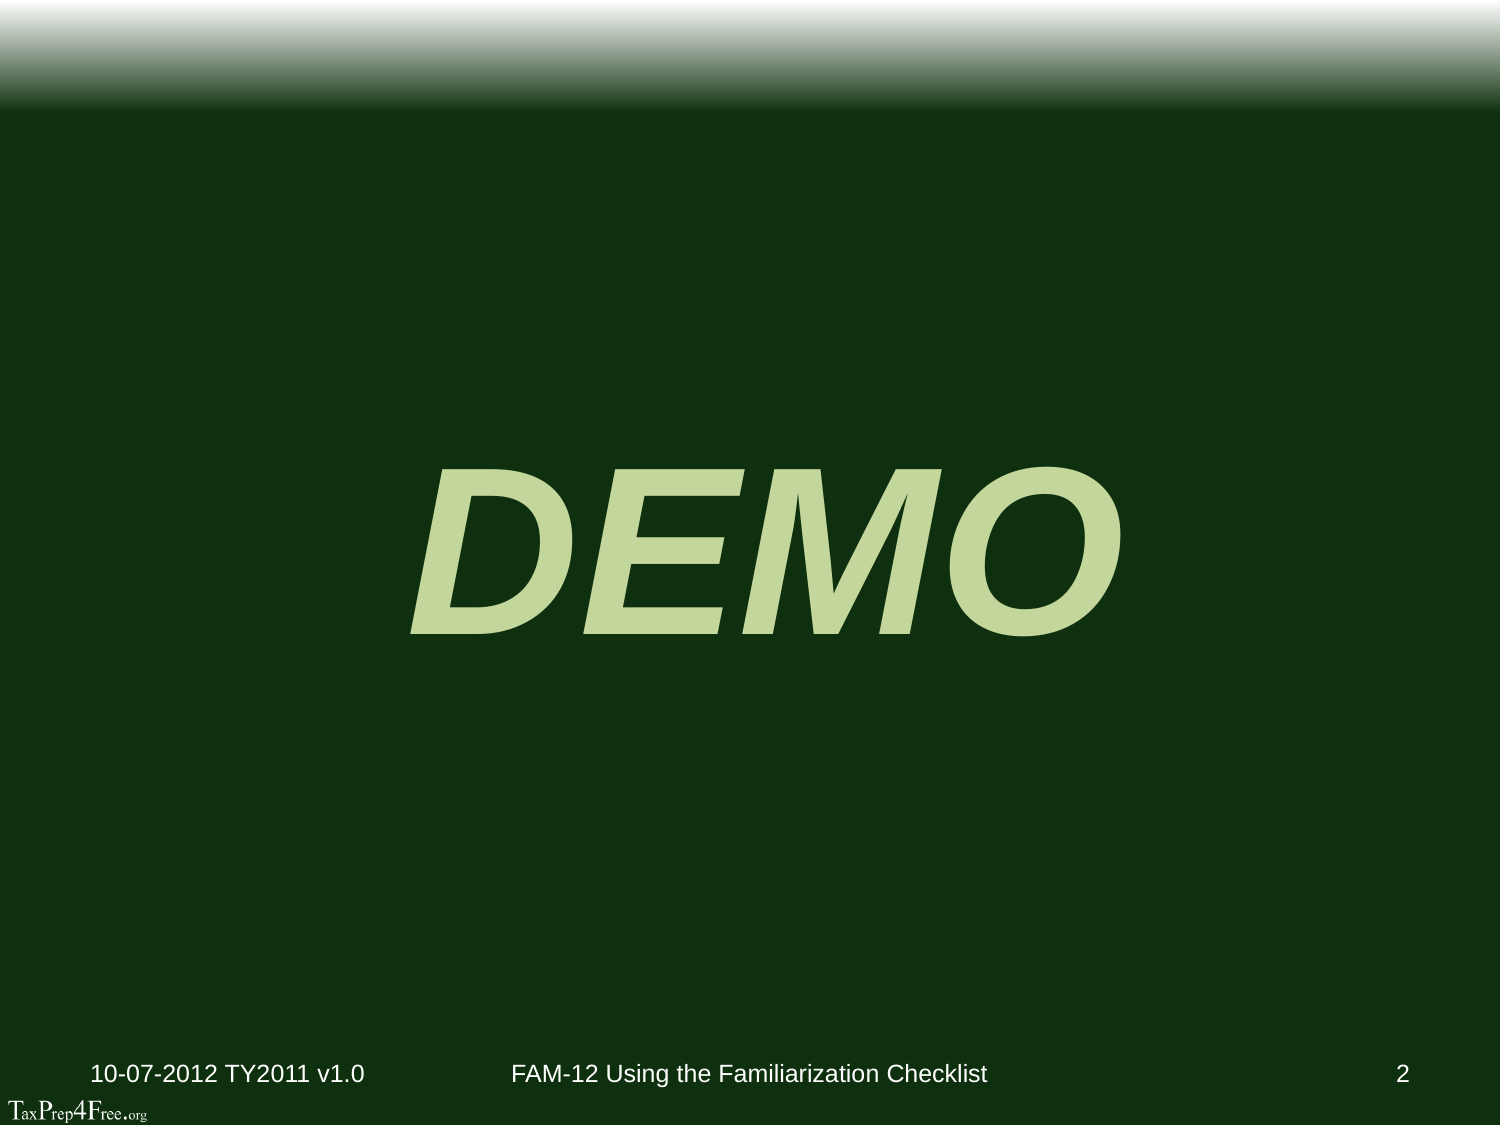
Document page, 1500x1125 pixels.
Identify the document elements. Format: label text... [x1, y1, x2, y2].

slide_number 2 [1074, 1042, 1425, 1103]
text_box Demo [391, 387, 1140, 690]
picture [5, 1100, 150, 1123]
footer FAM-12 Using the Familiarization Checklist [487, 1042, 1013, 1103]
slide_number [75, 1042, 425, 1103]
